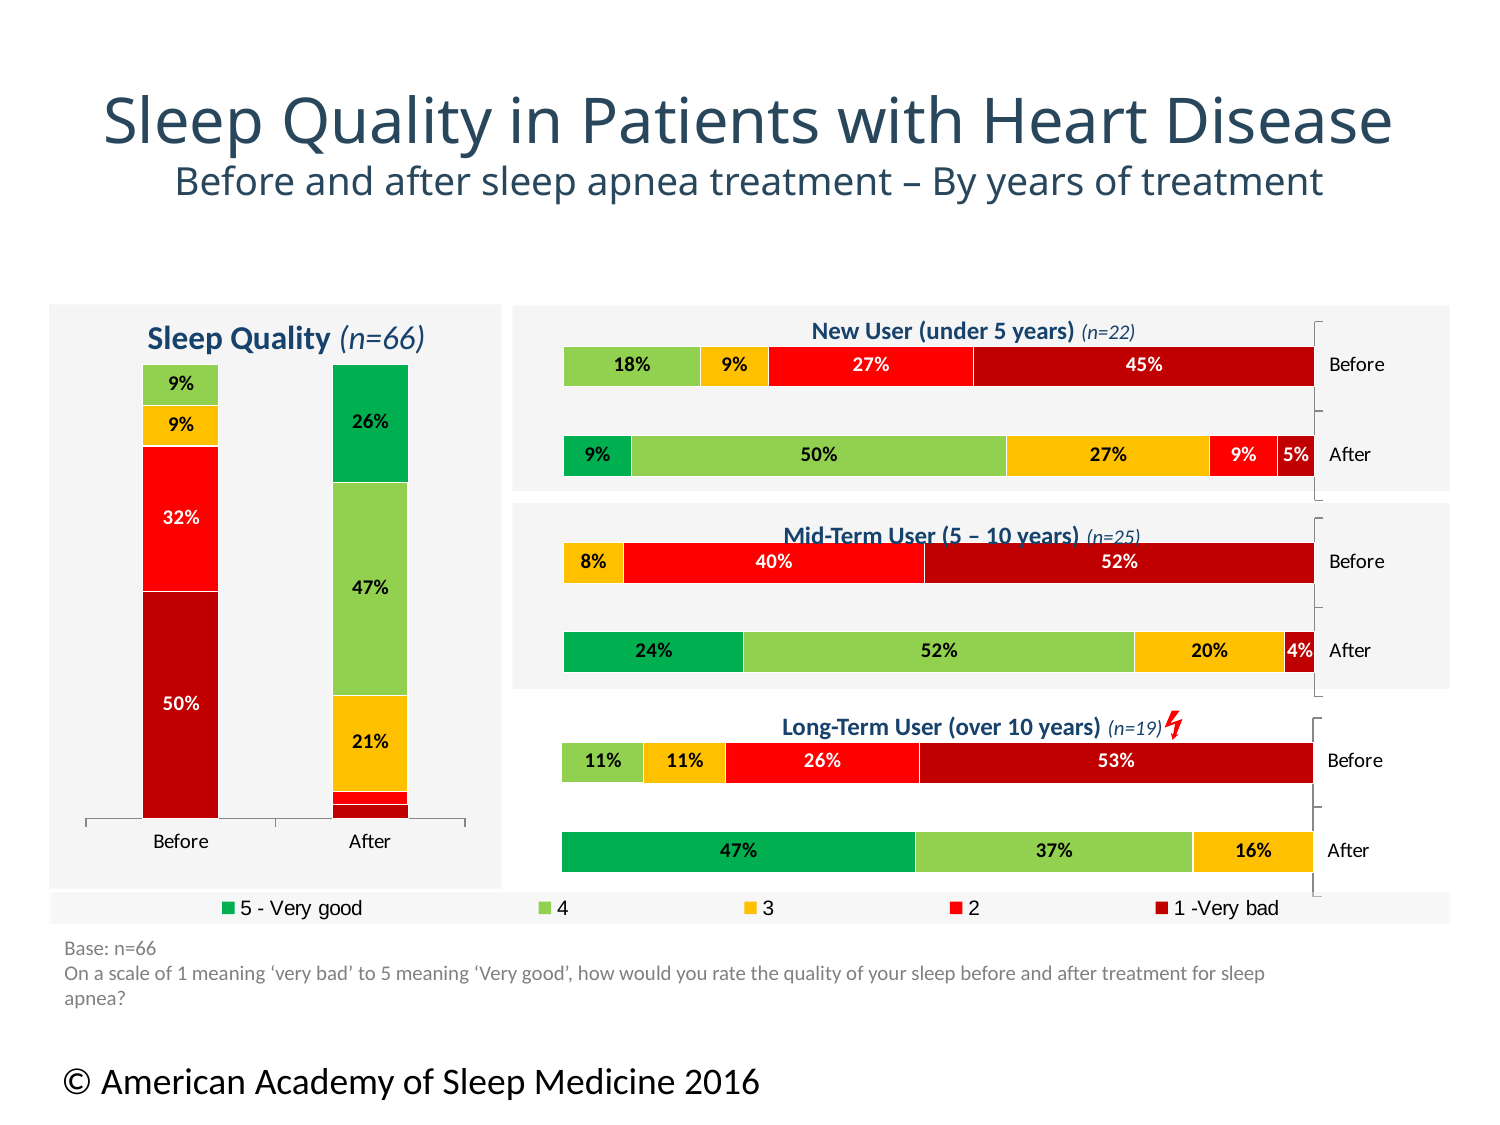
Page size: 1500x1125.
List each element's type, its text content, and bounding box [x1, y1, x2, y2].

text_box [48, 304, 1451, 1019]
text_box © American Academy of Sleep Medicine 2016 [46, 1049, 776, 1110]
title Sleep Quality in Patients with Heart Disease Before and after sleep apnea treatment – By years of treatment [24, 48, 1475, 236]
